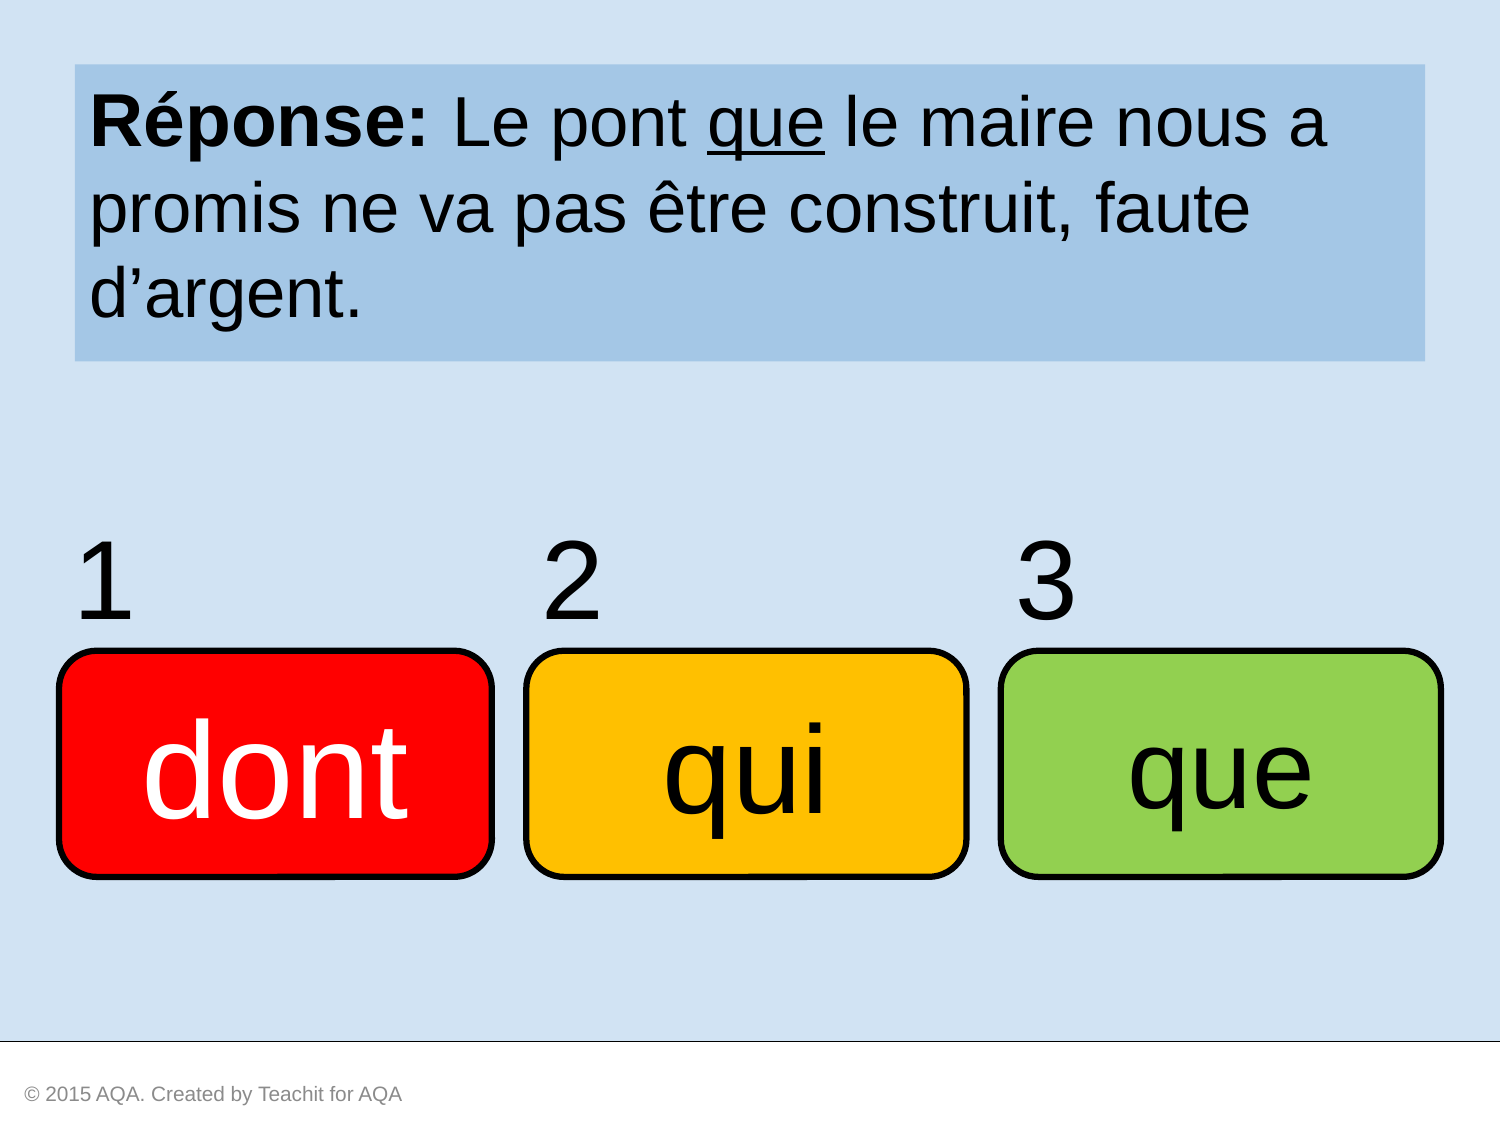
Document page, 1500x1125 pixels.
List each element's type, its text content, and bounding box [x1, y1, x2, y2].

text_box qui [525, 649, 968, 878]
text_box 2 [526, 499, 593, 650]
text_box 3 [1000, 499, 1068, 650]
text_box dont [57, 649, 493, 878]
text_box que [999, 649, 1442, 878]
text_box Réponse: Le pont que le maire nous a promis ne va pas être construit, faute d’argent. [74, 64, 1426, 362]
text_box 1 [59, 499, 126, 650]
